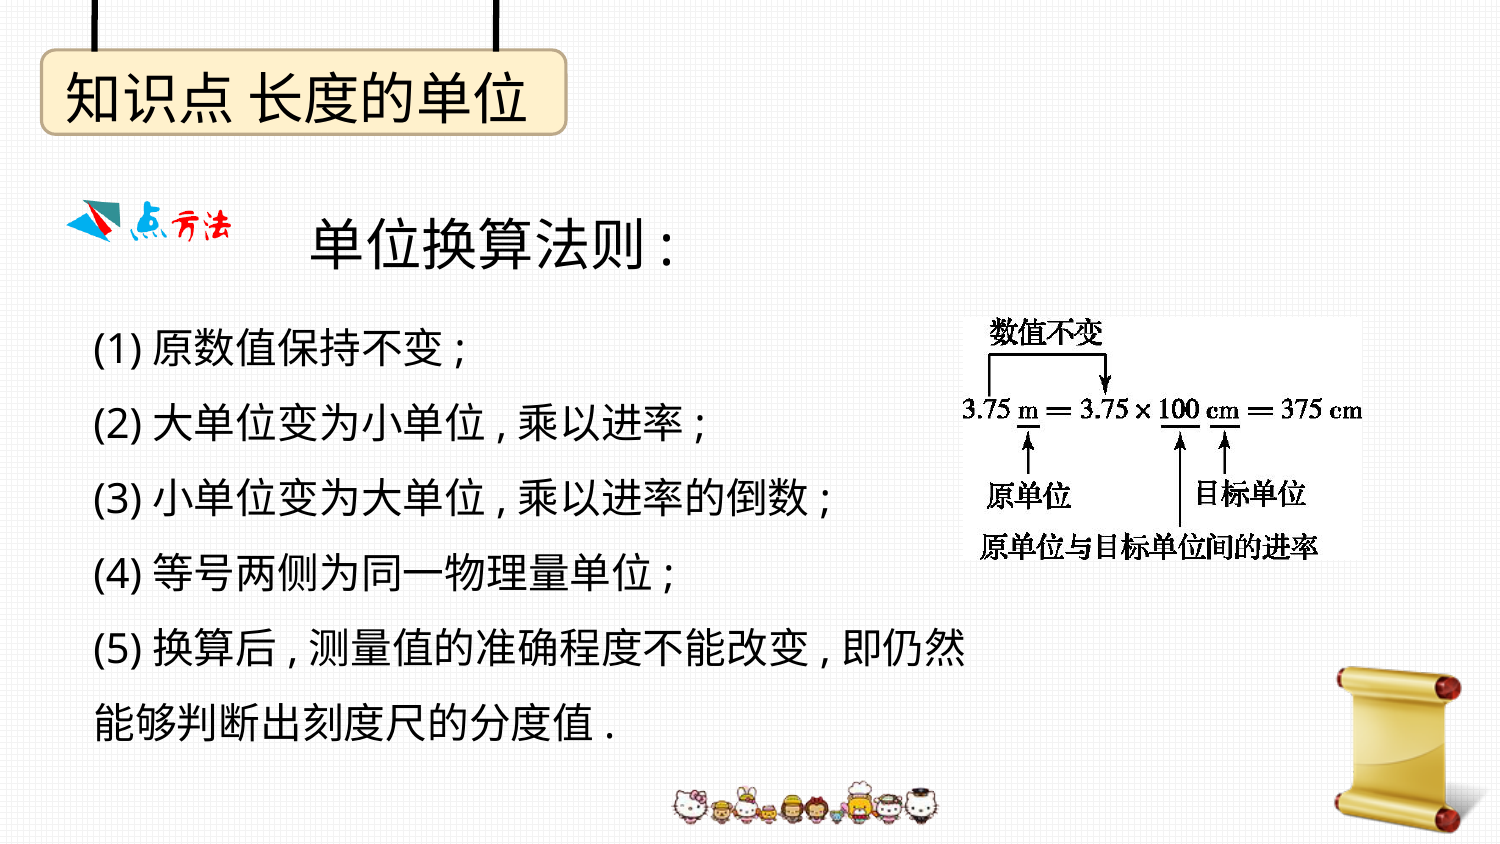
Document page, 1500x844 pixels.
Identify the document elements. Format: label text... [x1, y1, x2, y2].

text_box 单位换算法则: [297, 170, 920, 283]
picture [64, 177, 252, 258]
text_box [41, 0, 566, 135]
text_box (1)原数值保持不变; (2)大单位变为小单位,乘以进率; (3)小单位变为大单位,乘以进率的倒数; (4)等号两侧为同一物理量单位; (5)换算后,测量值的准确程度不能改变,即仍然能够判断出刻度尺的分度值. [81, 291, 1008, 753]
picture [963, 317, 1362, 560]
picture [1313, 658, 1498, 844]
picture [650, 763, 962, 844]
